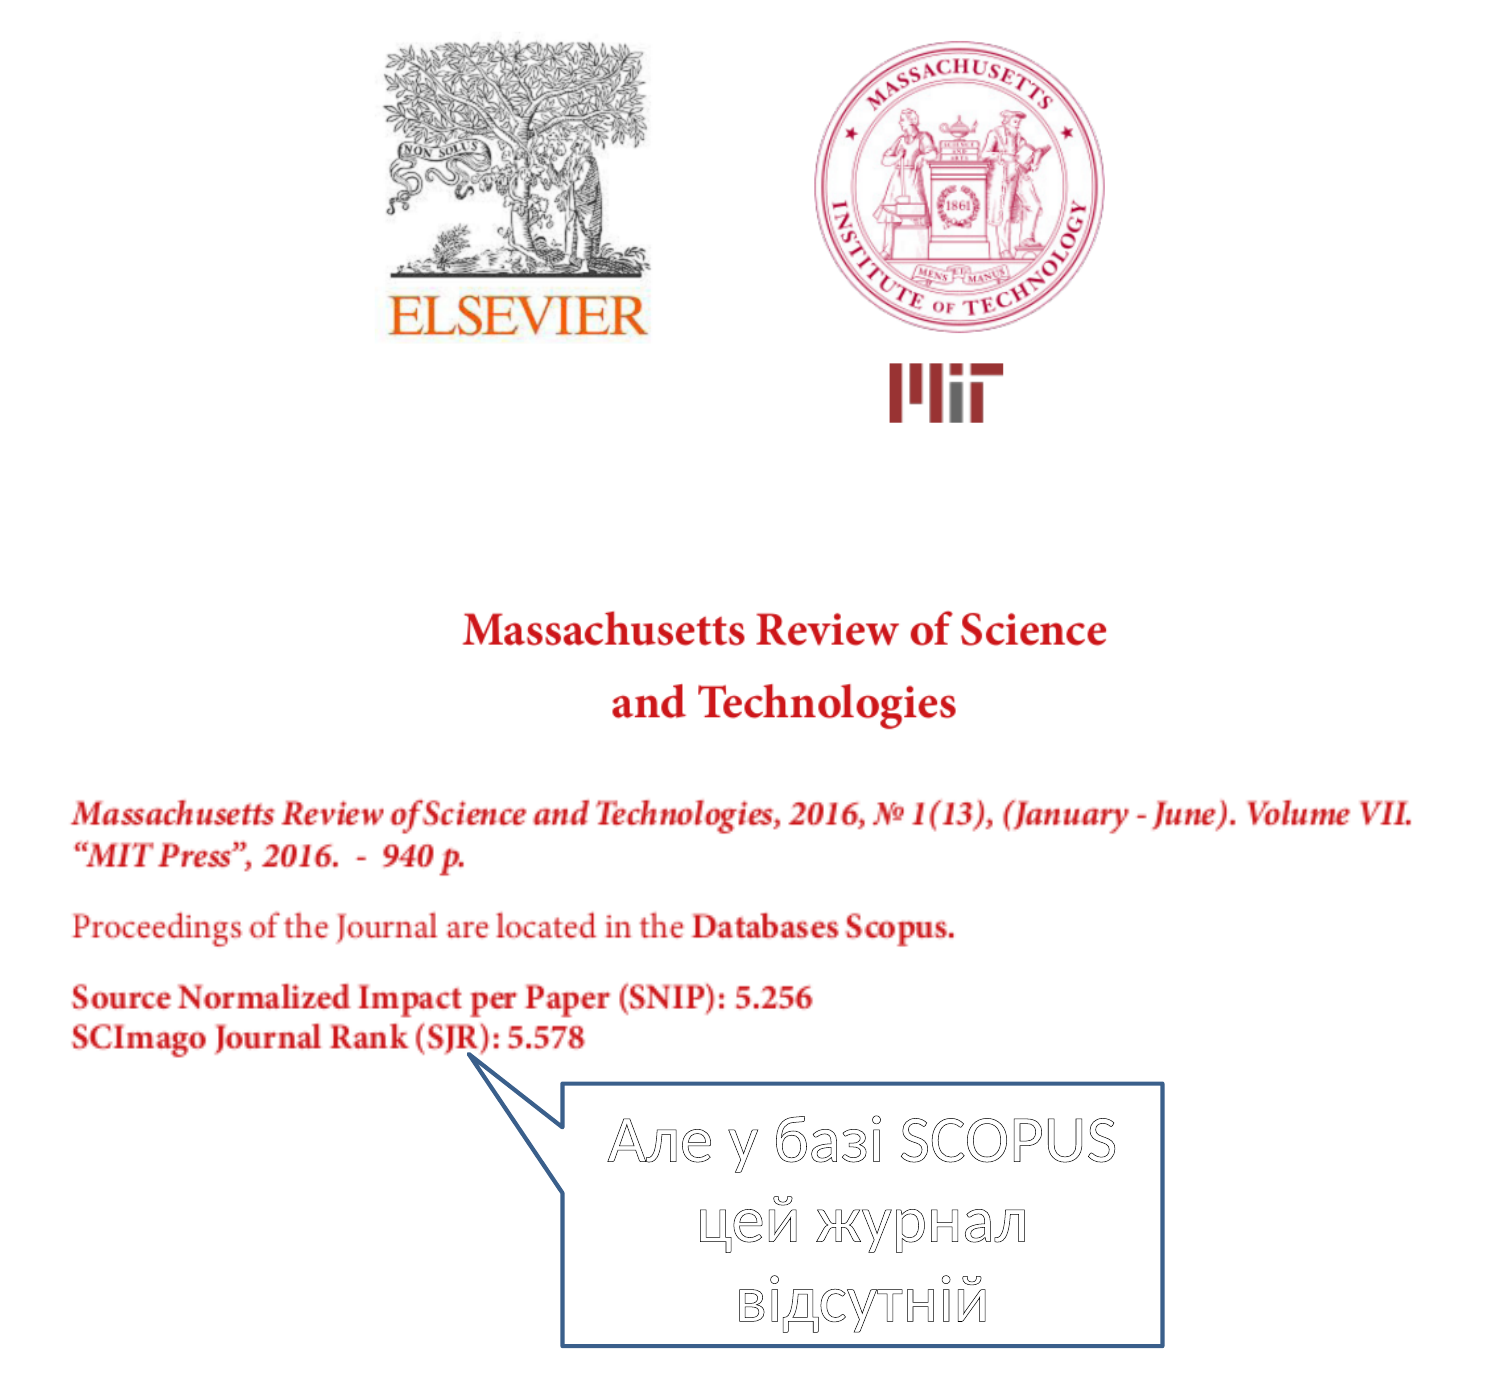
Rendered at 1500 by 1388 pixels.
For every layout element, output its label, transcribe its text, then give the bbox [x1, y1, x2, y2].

text_box Але у базі SCOPUS цей журнал відсутній [483, 1080, 1165, 1349]
picture [0, 780, 1485, 1072]
picture [349, 0, 1225, 762]
